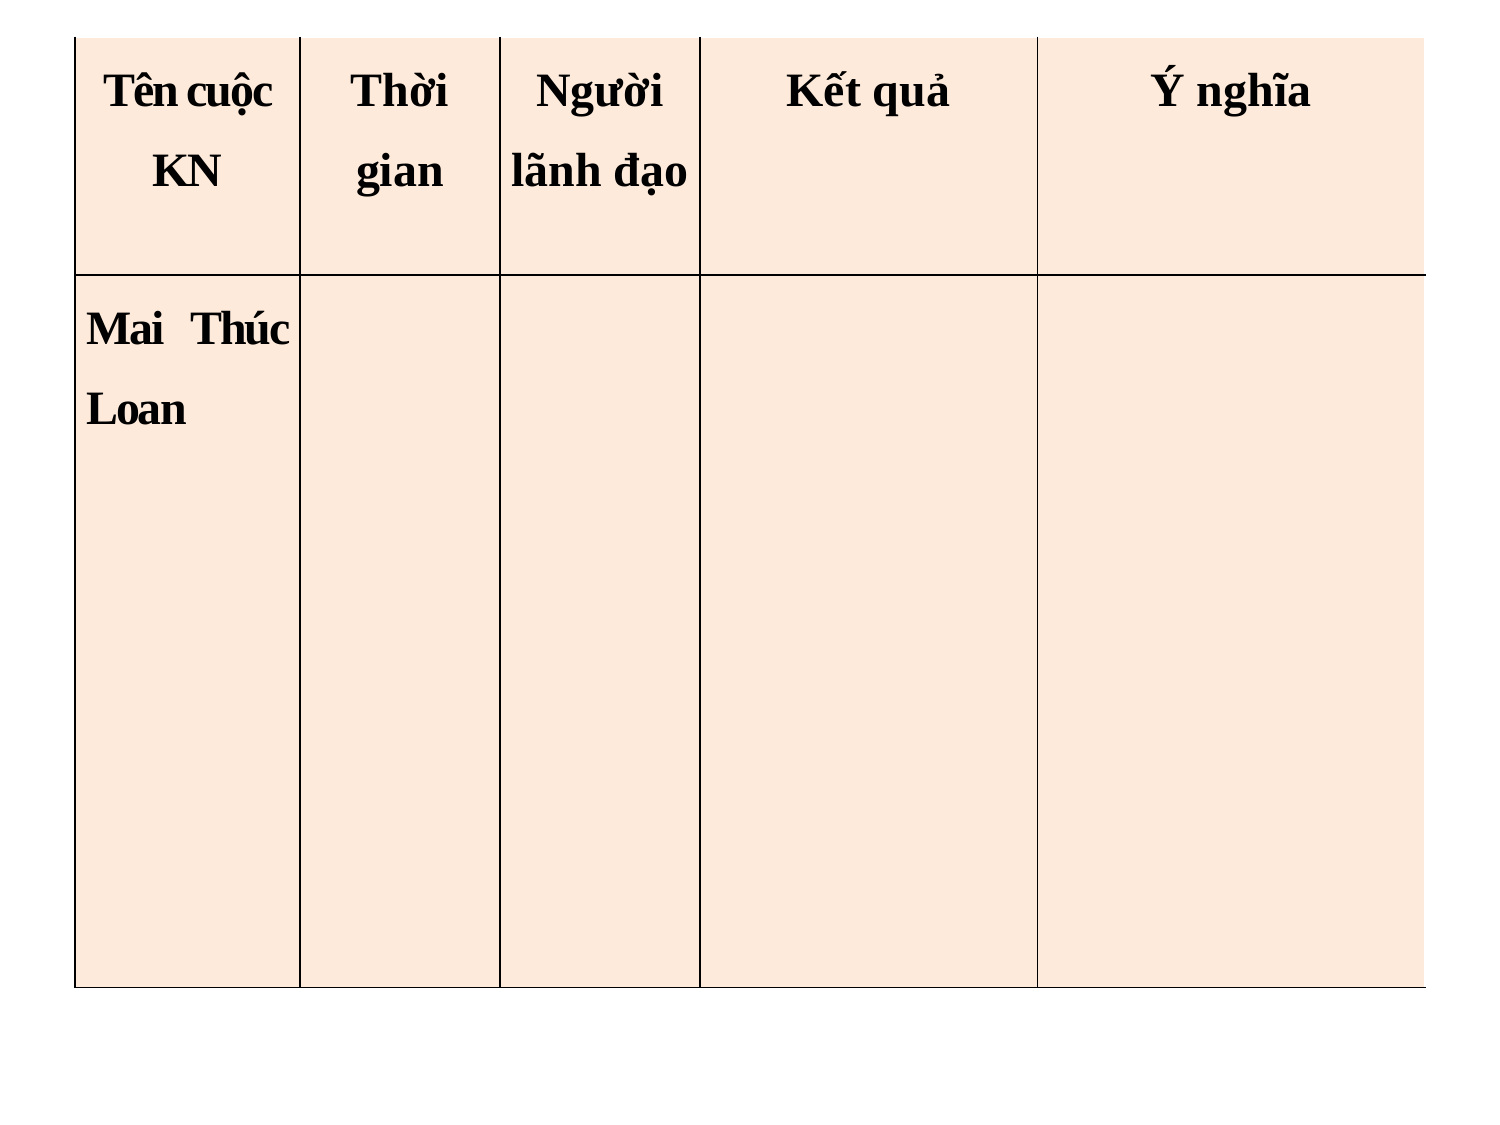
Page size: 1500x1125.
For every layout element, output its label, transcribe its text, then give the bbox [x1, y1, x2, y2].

table_cell [501, 276, 699, 987]
table_header Người lãnh đạo [501, 38, 699, 274]
table_header Ý nghĩa [1038, 38, 1424, 274]
table_cell Mai Thúc Loan [76, 276, 299, 987]
table_cell [301, 276, 499, 987]
table_cell [701, 276, 1037, 987]
table_cell [1038, 276, 1424, 987]
table_header Tên cuộc KN [76, 38, 299, 274]
table_header Thời gian [301, 38, 499, 274]
table_header Kết quả [701, 38, 1037, 274]
